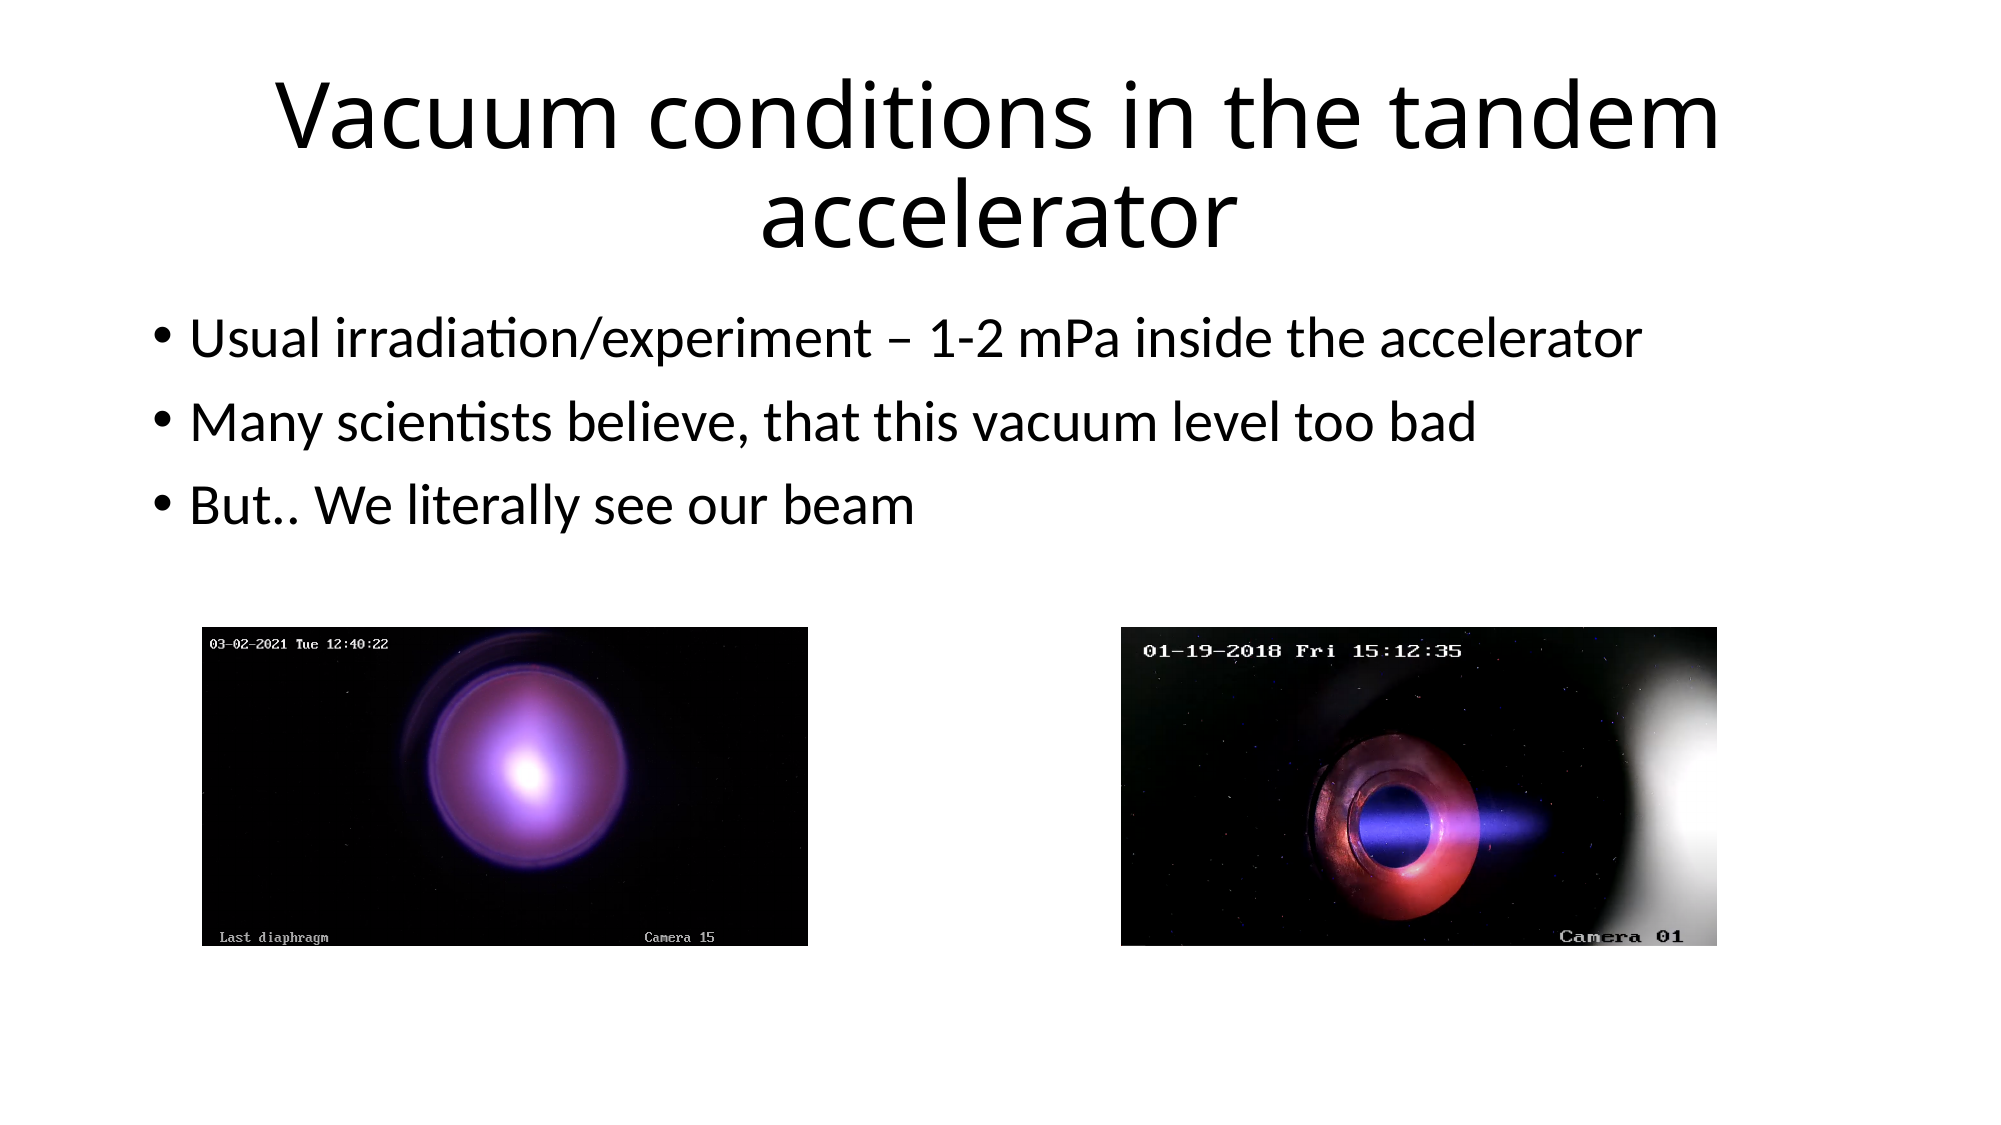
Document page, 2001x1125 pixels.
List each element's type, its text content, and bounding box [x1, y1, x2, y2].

picture [1121, 627, 1717, 946]
title Vacuum conditions in the tandem accelerator [137, 59, 1863, 278]
picture [202, 627, 808, 946]
list Usual irradiation/experiment – 1-2 mPa inside the accelerator Many scientists believe, that this vacuum level too bad But.. We literally see our beam [137, 299, 1863, 1014]
